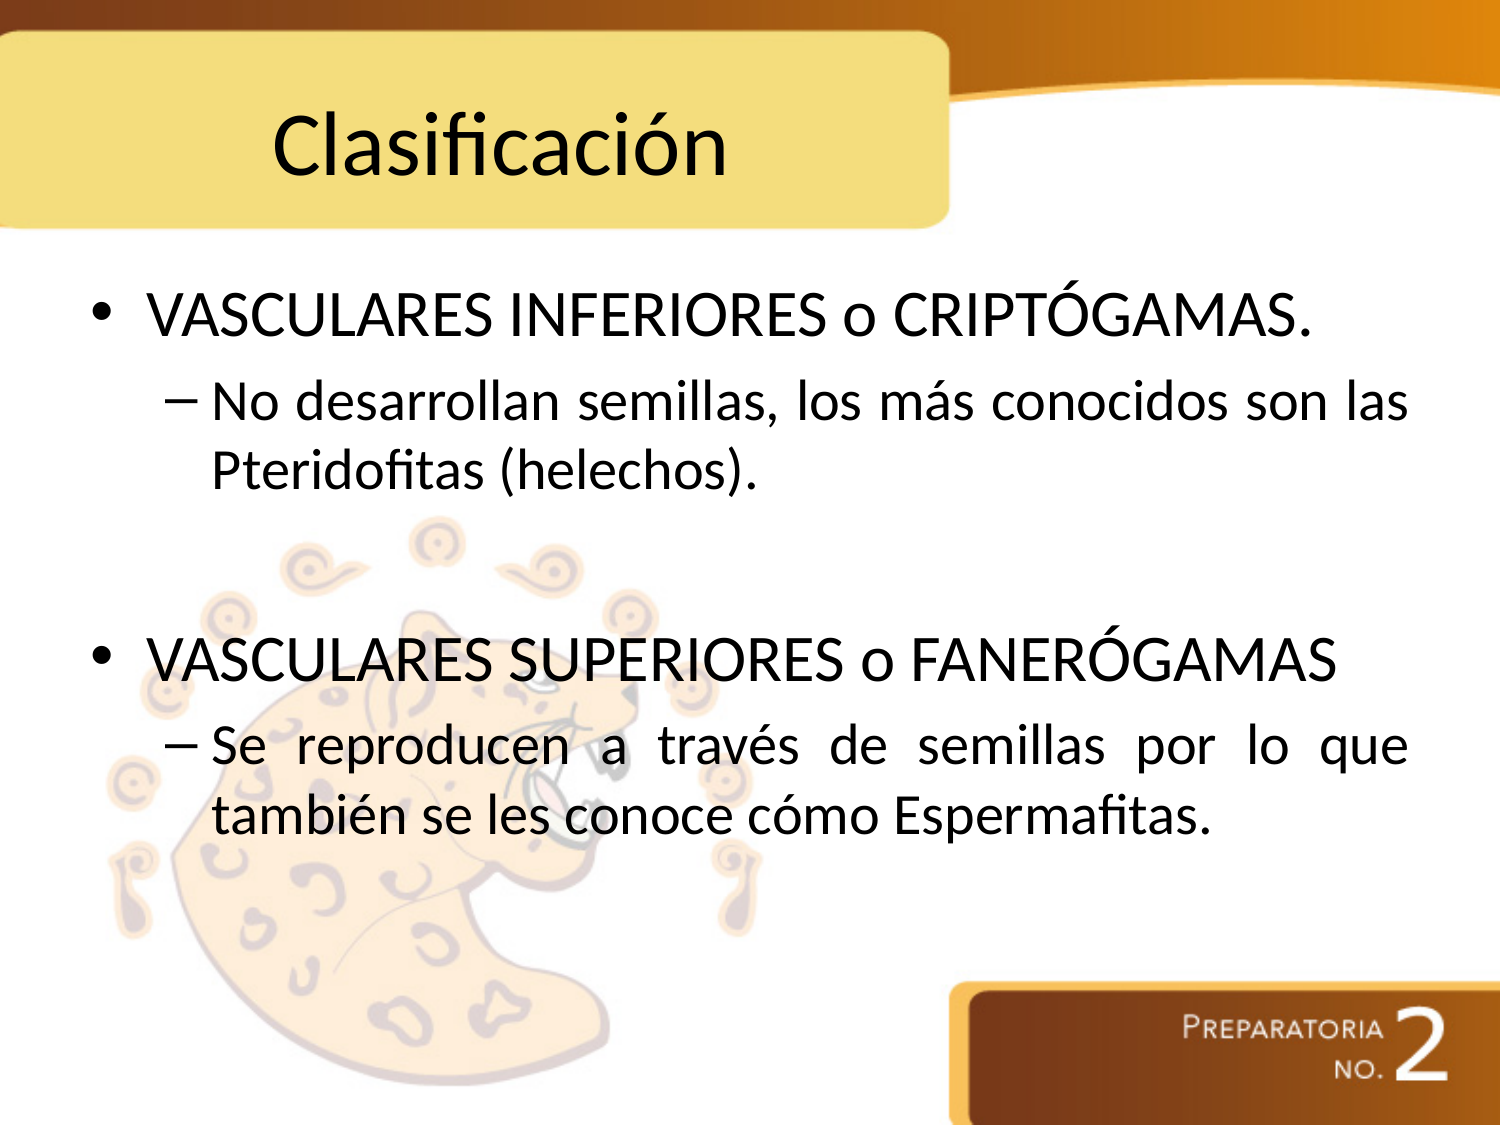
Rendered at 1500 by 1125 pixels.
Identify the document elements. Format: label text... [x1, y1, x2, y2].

list VASCULARES INFERIORES o CRIPTÓGAMAS. No desarrollan semillas, los más conocidos son las Pteridofitas (helechos). VASCULARES SUPERIORES o FANERÓGAMAS Se reproducen a través de semillas por lo que también se les conoce cómo Espermafitas. [75, 262, 1425, 1005]
picture [0, 0, 1500, 1125]
title Clasificación [75, 45, 928, 233]
